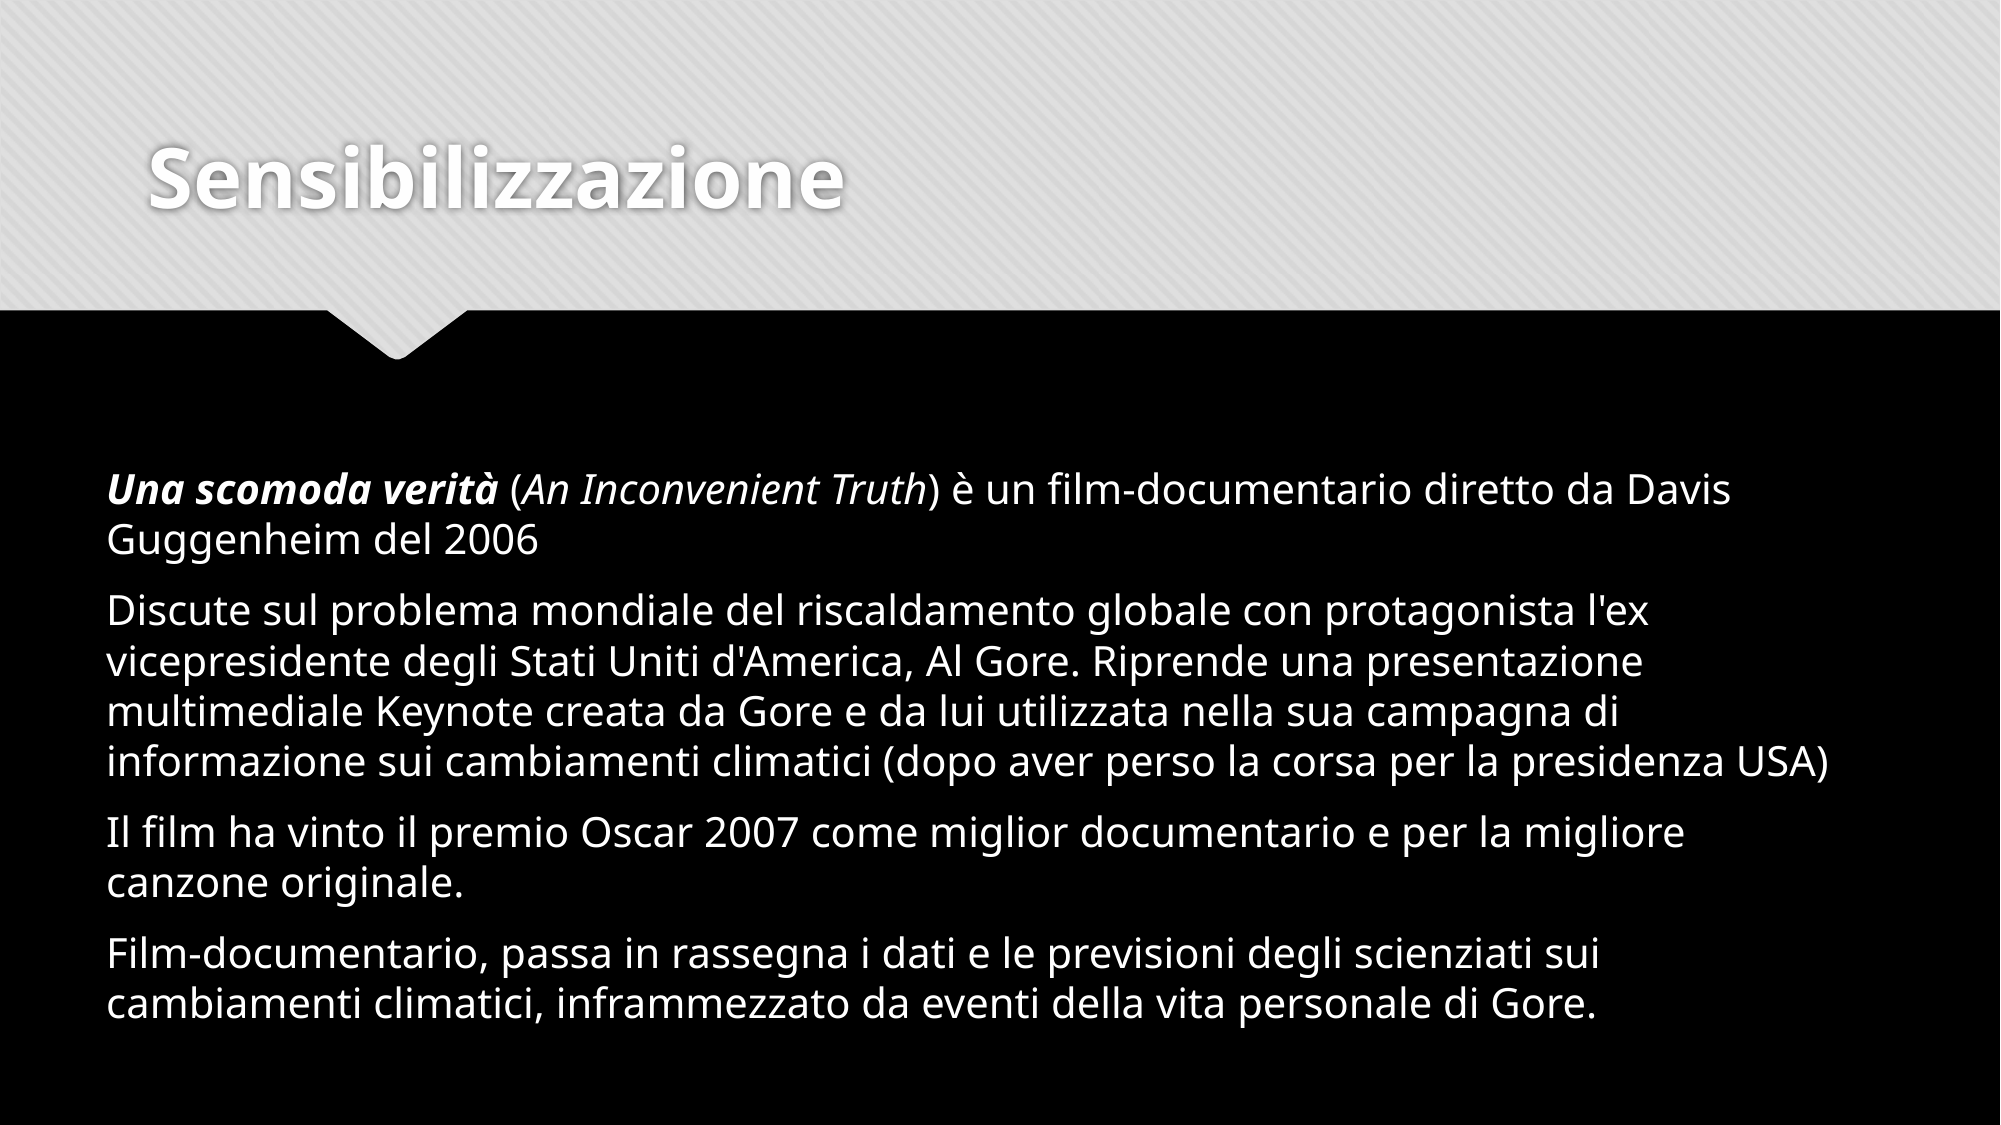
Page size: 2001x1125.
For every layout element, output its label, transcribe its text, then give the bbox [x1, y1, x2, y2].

title Sensibilizzazione [132, 73, 1868, 233]
list Una scomoda verità (An Inconvenient Truth) è un film-documentario diretto da Davis Guggenheim del 2006 Discute sul problema mondiale del riscaldamento globale con protagonista l'ex vicepresidente degli Stati Uniti d'America, Al Gore. Riprende una presentazione multimediale Keynote creata da Gore e da lui utilizzata nella sua campagna di informazione sui cambiamenti climatici (dopo aver perso la corsa per la presidenza USA) Il film ha vinto il premio Oscar 2007 come miglior documentario e per la migliore canzone originale. Film-documentario, passa in rassegna i dati e le previsioni degli scienziati sui cambiamenti climatici, inframmezzato da eventi della vita personale di Gore. [91, 364, 1866, 1125]
